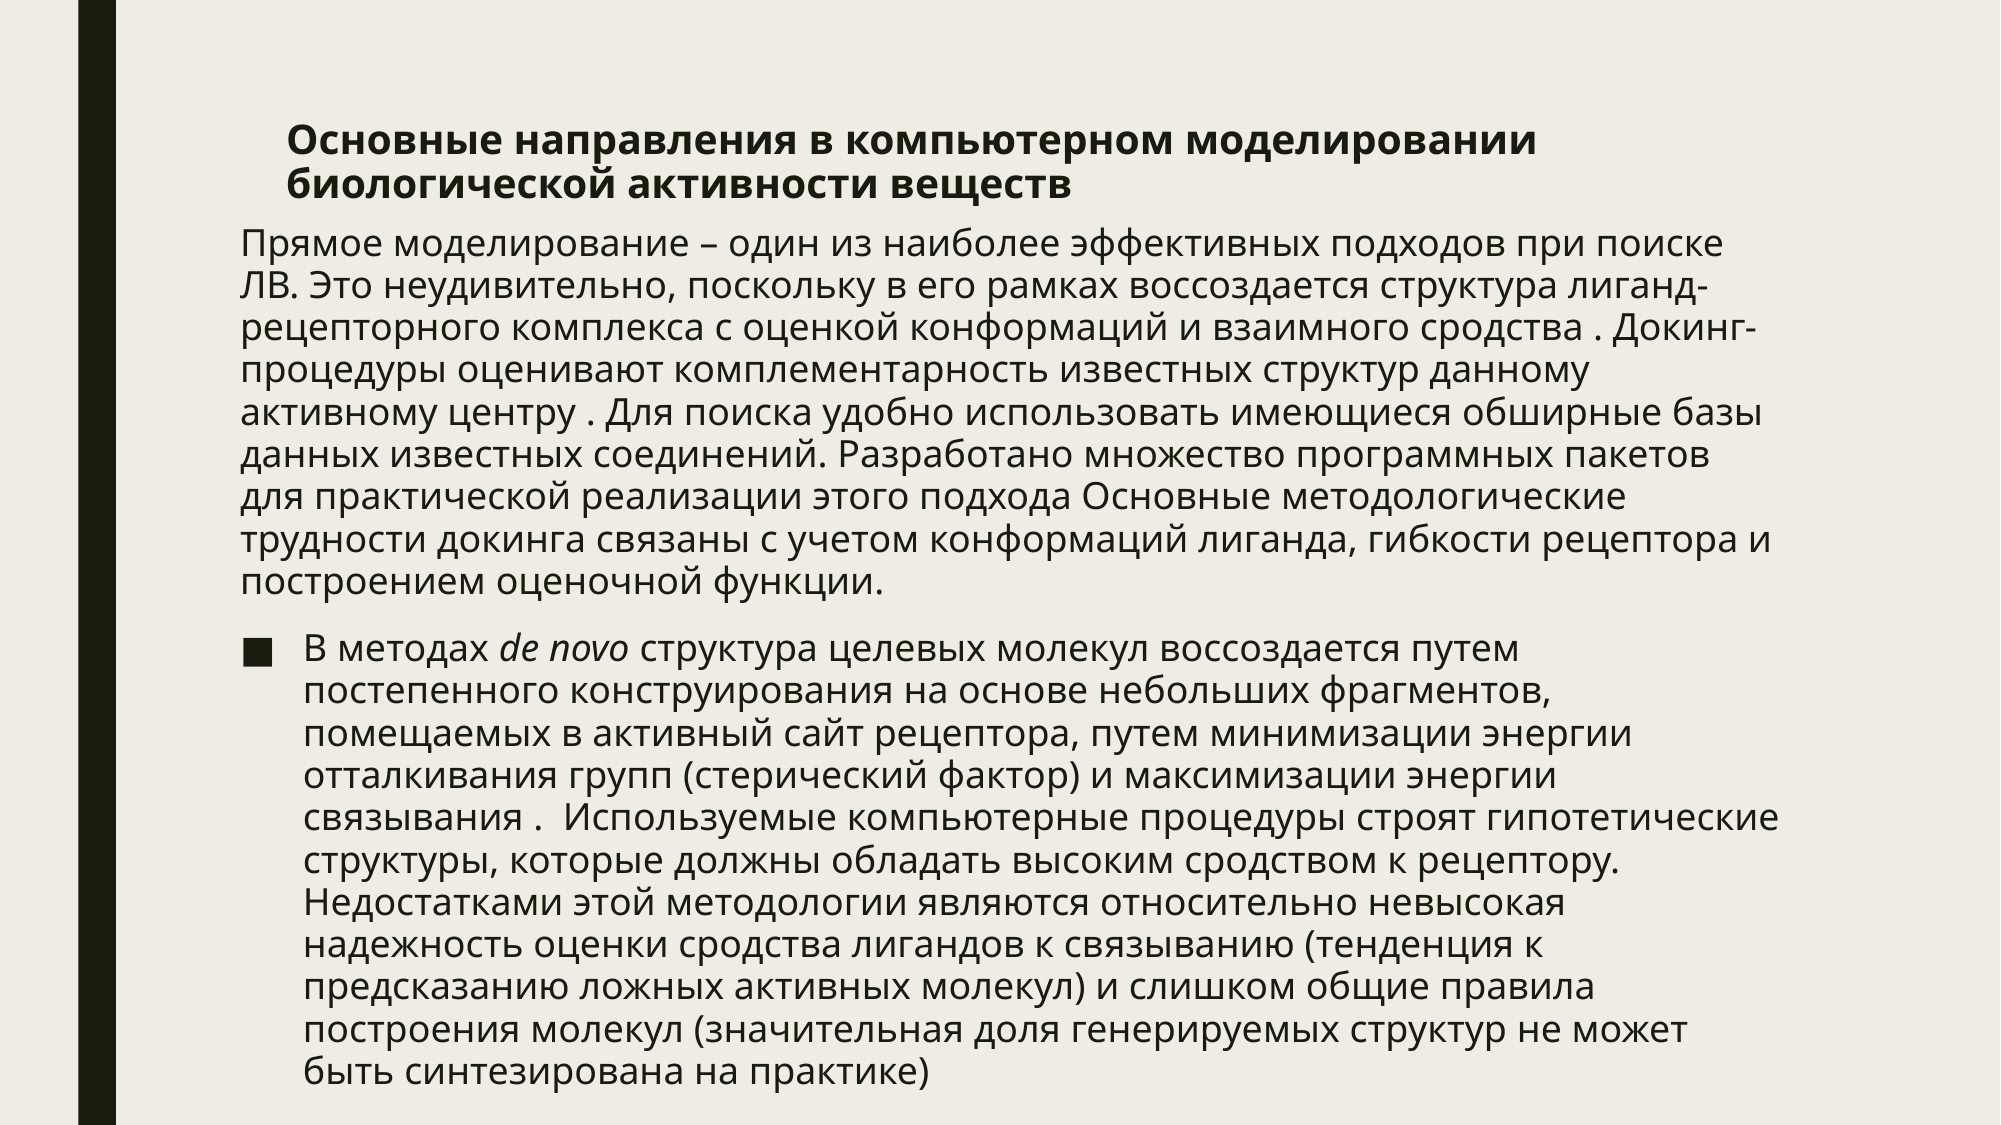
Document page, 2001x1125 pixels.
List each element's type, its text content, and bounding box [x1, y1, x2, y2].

list Прямое моделирование – один из наиболее эффективных подходов при поиске ЛВ. Это неудивительно, поскольку в его рамках воссоздается структура лиганд-рецепторного комплекса с оценкой конформаций и взаимного сродства . Докинг-процедуры оценивают комплементарность известных структур данному активному центру . Для поиска удобно использовать имеющиеся обширные базы данных известных соединений. Разработано множество программных пакетов для практической реализации этого подхода Основные методологические трудности докинга связаны с учетом конформаций лиганда, гибкости рецептора и построением оценочной функции. В методах de novo структура целевых молекул воссоздается путем постепенного конструирования на основе небольших фрагментов, помещаемых в активный сайт рецептора, путем минимизации энергии отталкивания групп (стерический фактор) и максимизации энергии связывания . Используемые компьютерные процедуры строят гипотетические структуры, которые должны обладать высоким сродством к рецептору. Недостатками этой методологии являются относительно невысокая надежность оценки сродства лигандов к связыванию (тенденция к предсказанию ложных активных молекул) и слишком общие правила построения молекул (значительная доля генерируемых структур не может быть синтезирована на практике) [225, 214, 1800, 1049]
title Основные направления в компьютерном моделировании биологической активности веществ [271, 112, 1847, 215]
